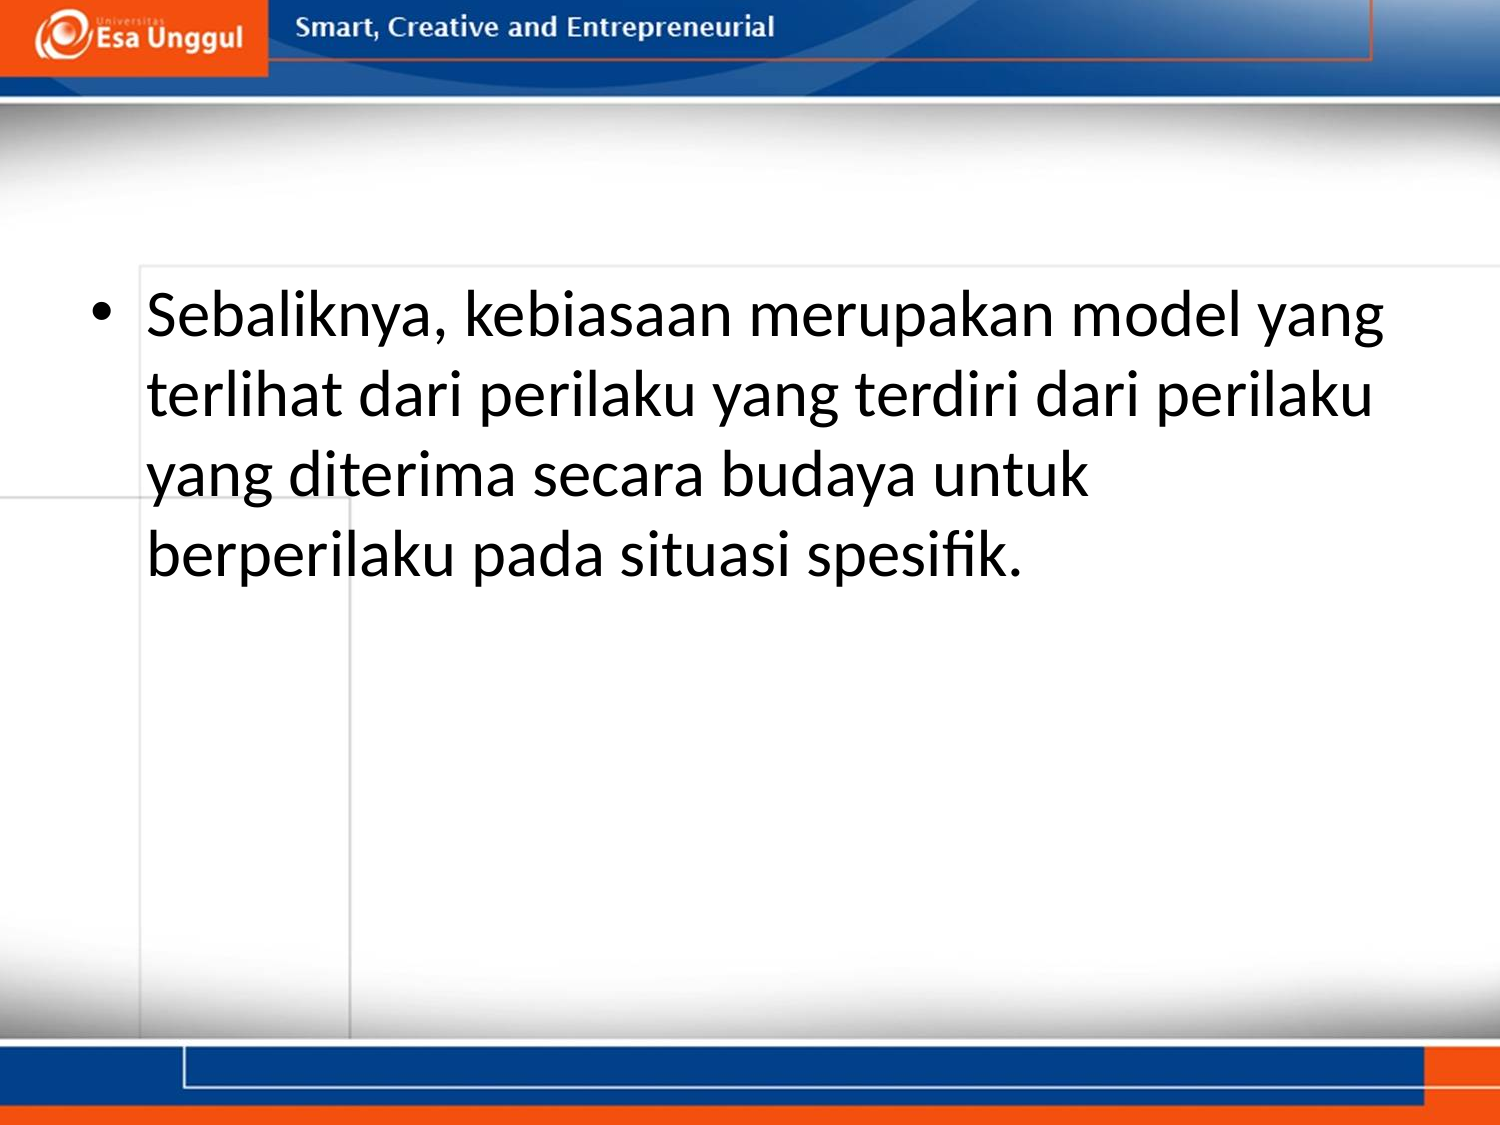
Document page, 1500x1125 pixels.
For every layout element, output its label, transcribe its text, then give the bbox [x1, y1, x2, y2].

picture [0, 0, 1500, 1125]
list Sebaliknya, kebiasaan merupakan model yang terlihat dari perilaku yang terdiri dari perilaku yang diterima secara budaya untuk berperilaku pada situasi spesifik. [75, 262, 1425, 1005]
